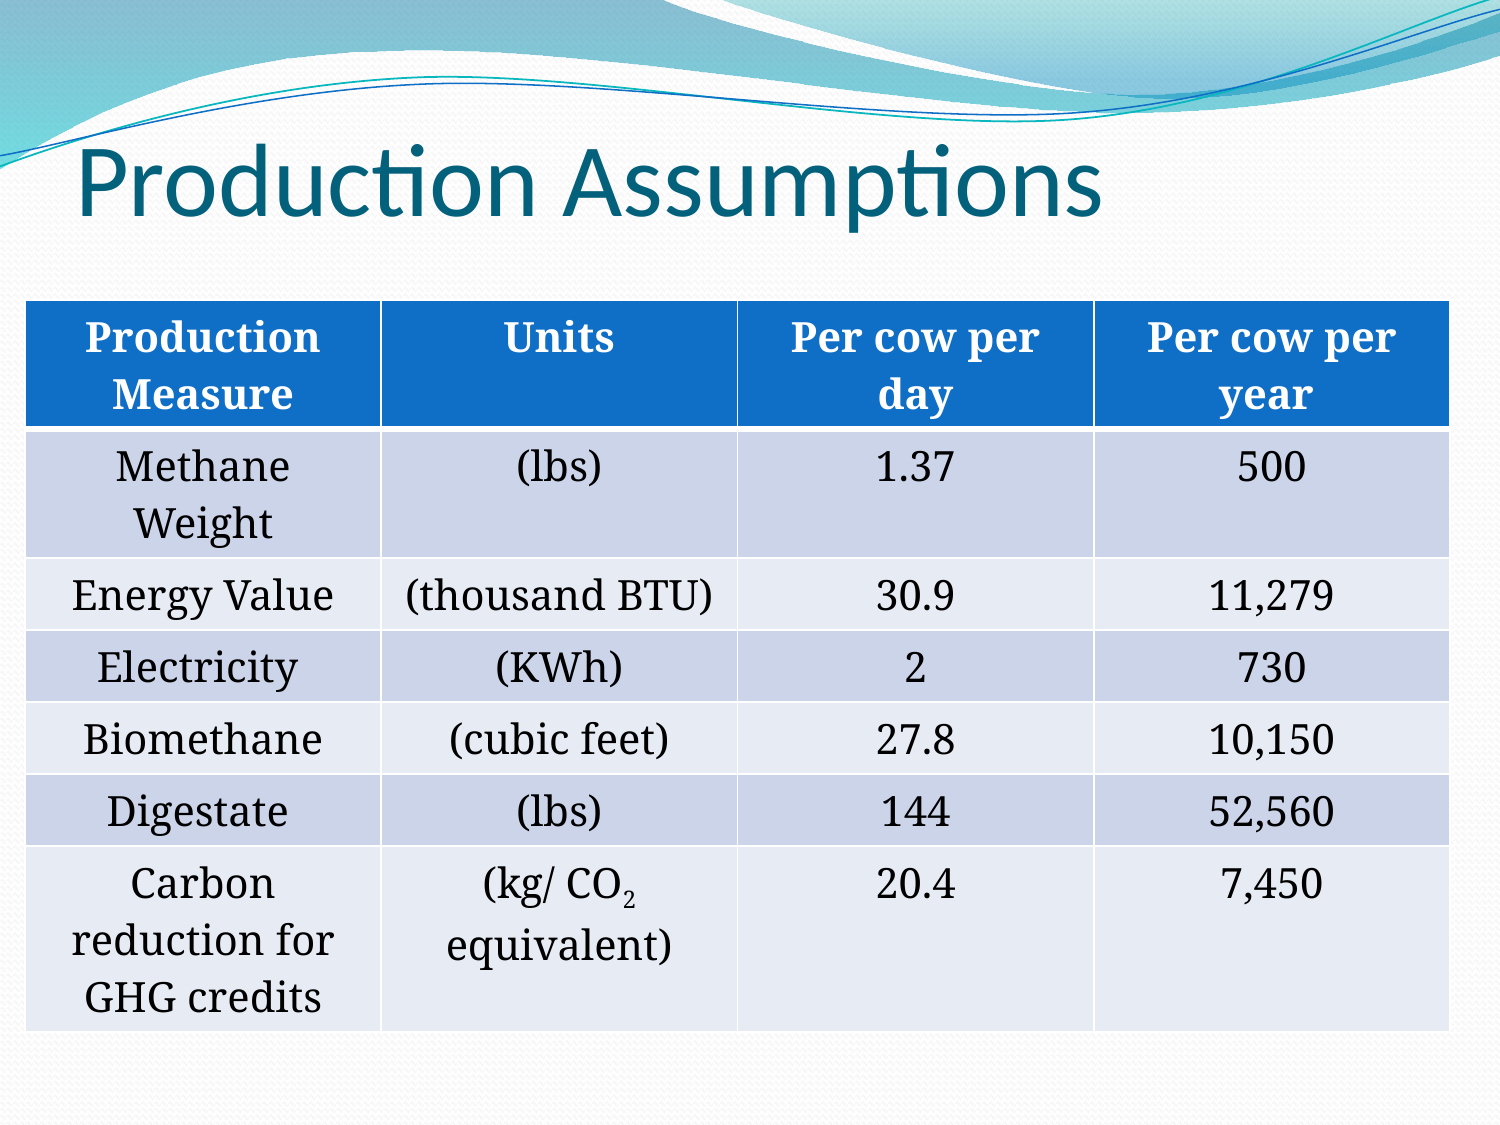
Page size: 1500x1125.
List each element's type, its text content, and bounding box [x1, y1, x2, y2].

table_header Units [382, 301, 737, 426]
table_cell 7,450 [1095, 847, 1449, 1031]
table_cell (lbs) [382, 775, 737, 845]
table_cell 27.8 [738, 703, 1093, 773]
title Production Assumptions [75, 50, 1425, 238]
table_cell Carbon reduction for GHG credits [26, 847, 380, 1031]
table_cell Digestate [26, 775, 380, 845]
table_header Per cow per year [1095, 301, 1449, 426]
table_cell Biomethane [26, 703, 380, 773]
table_cell 11,279 [1095, 559, 1449, 629]
table_cell (cubic feet) [382, 703, 737, 773]
table_cell (thousand BTU) [382, 559, 737, 629]
table_header Per cow per day [738, 301, 1093, 426]
table_cell 30.9 [738, 559, 1093, 629]
table_cell 500 [1095, 432, 1449, 557]
table_cell 52,560 [1095, 775, 1449, 845]
table_header Production Measure [26, 301, 380, 426]
table_cell 1.37 [738, 432, 1093, 557]
table_cell (kg/ CO2 equivalent) [382, 847, 737, 1031]
table_cell Methane Weight [26, 432, 380, 557]
table_cell 2 [738, 631, 1093, 701]
table_cell 730 [1095, 631, 1449, 701]
table_cell (KWh) [382, 631, 737, 701]
table_cell 10,150 [1095, 703, 1449, 773]
table_cell 144 [738, 775, 1093, 845]
table_cell 20.4 [738, 847, 1093, 1031]
table_cell Electricity [26, 631, 380, 701]
table_cell Energy Value [26, 559, 380, 629]
table_cell (lbs) [382, 432, 737, 557]
